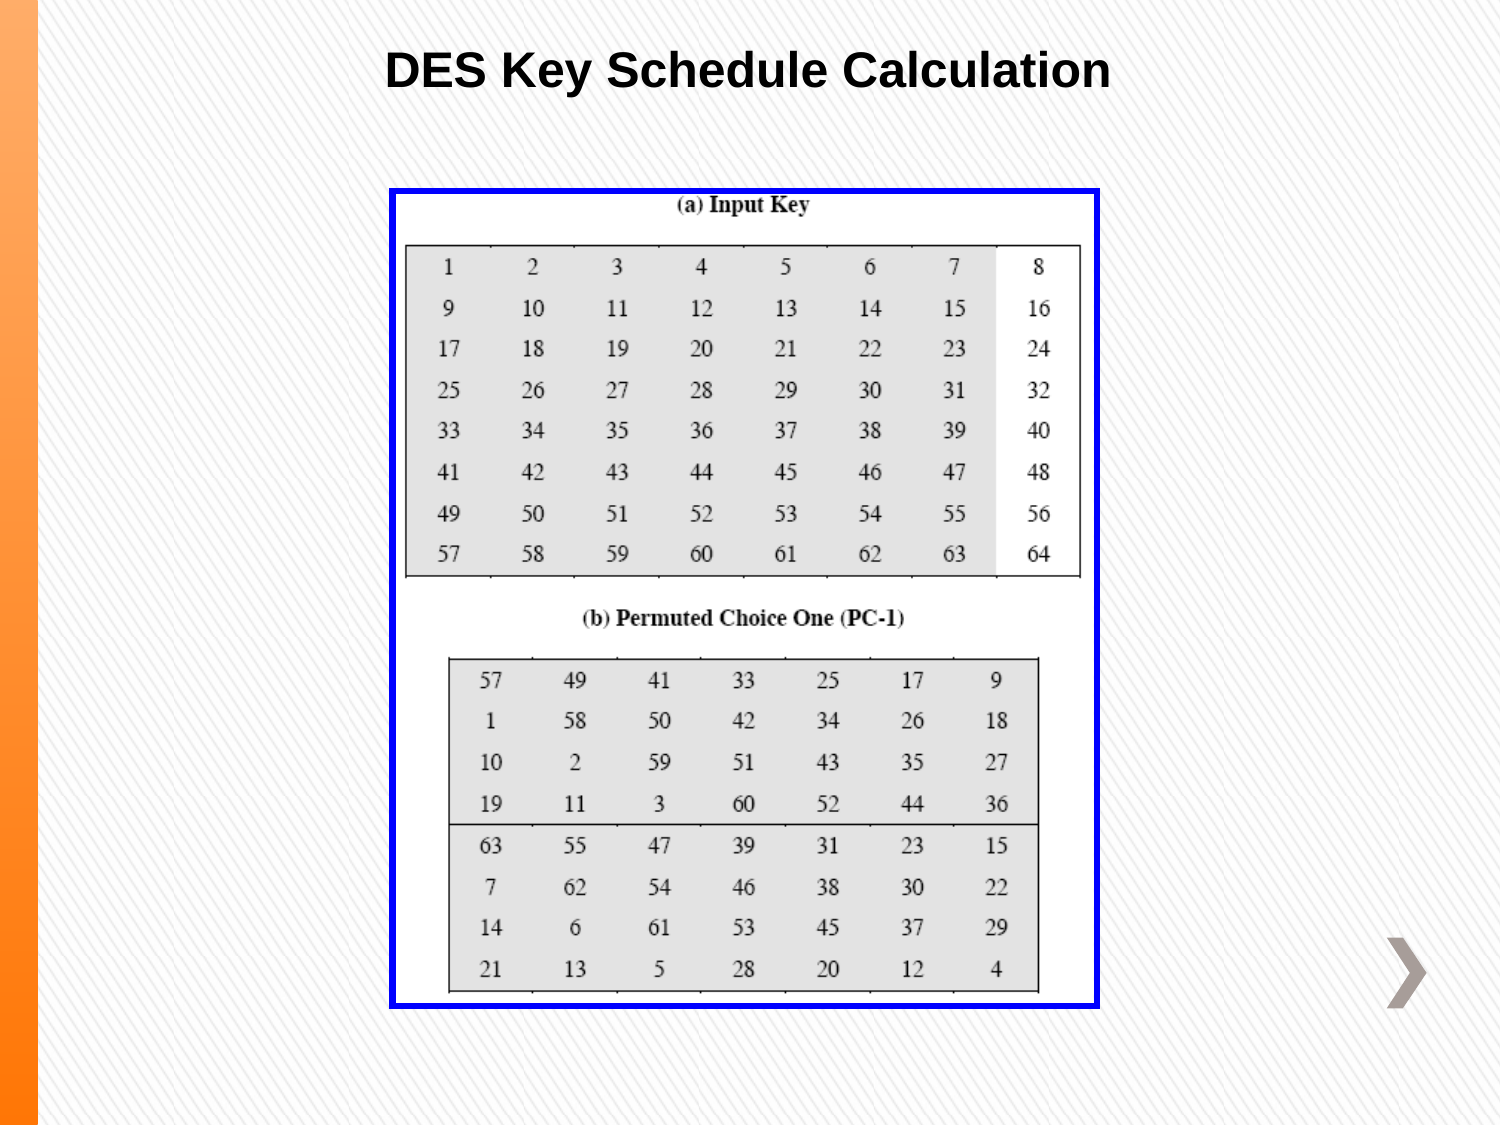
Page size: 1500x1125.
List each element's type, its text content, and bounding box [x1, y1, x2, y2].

picture [395, 193, 1094, 1003]
text_box DES Key Schedule Calculation [12, 21, 1484, 114]
table_header 0 [0, 281, 37, 285]
